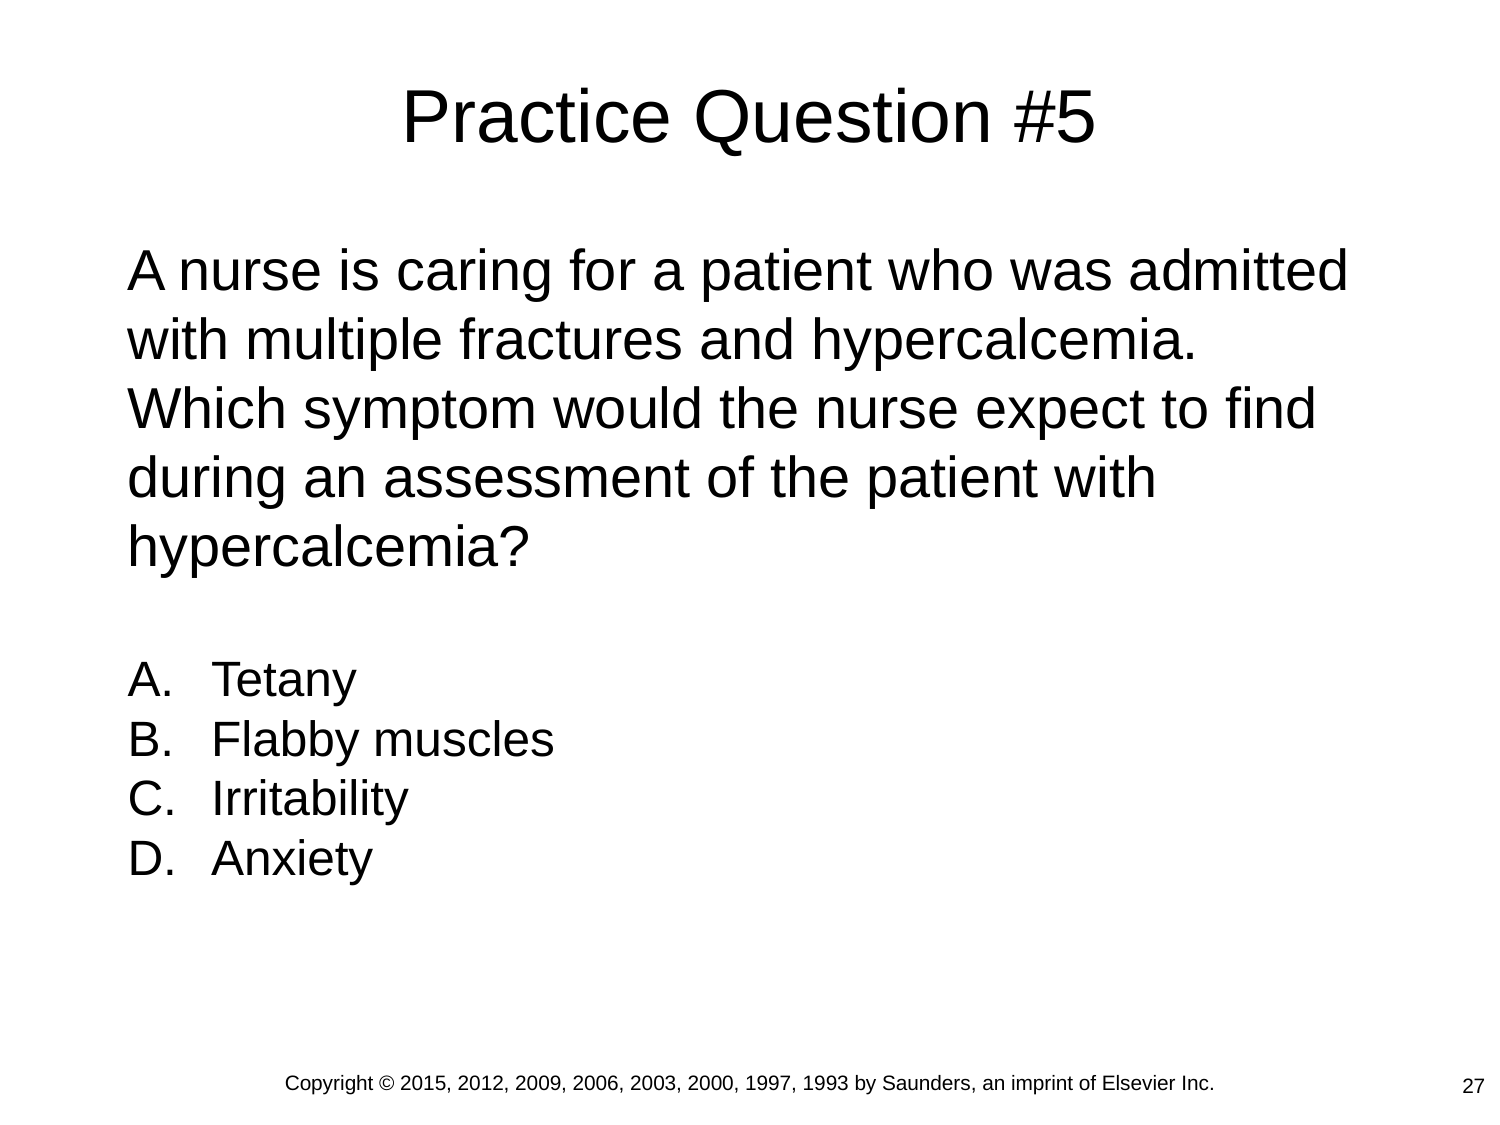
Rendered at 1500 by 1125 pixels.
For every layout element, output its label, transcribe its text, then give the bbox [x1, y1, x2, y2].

title Practice Question #5 [112, 0, 1388, 224]
footer Copyright © 2015, 2012, 2009, 2006, 2003, 2000, 1997, 1993 by Saunders, an imprint of Elsevier Inc. [265, 1062, 1235, 1125]
slide_number 27 [1235, 1065, 1500, 1125]
list A nurse is caring for a patient who was admitted with multiple fractures and hypercalcemia. Which symptom would the nurse expect to find during an assessment of the patient with hypercalcemia? Tetany Flabby muscles Irritability Anxiety [112, 224, 1388, 898]
